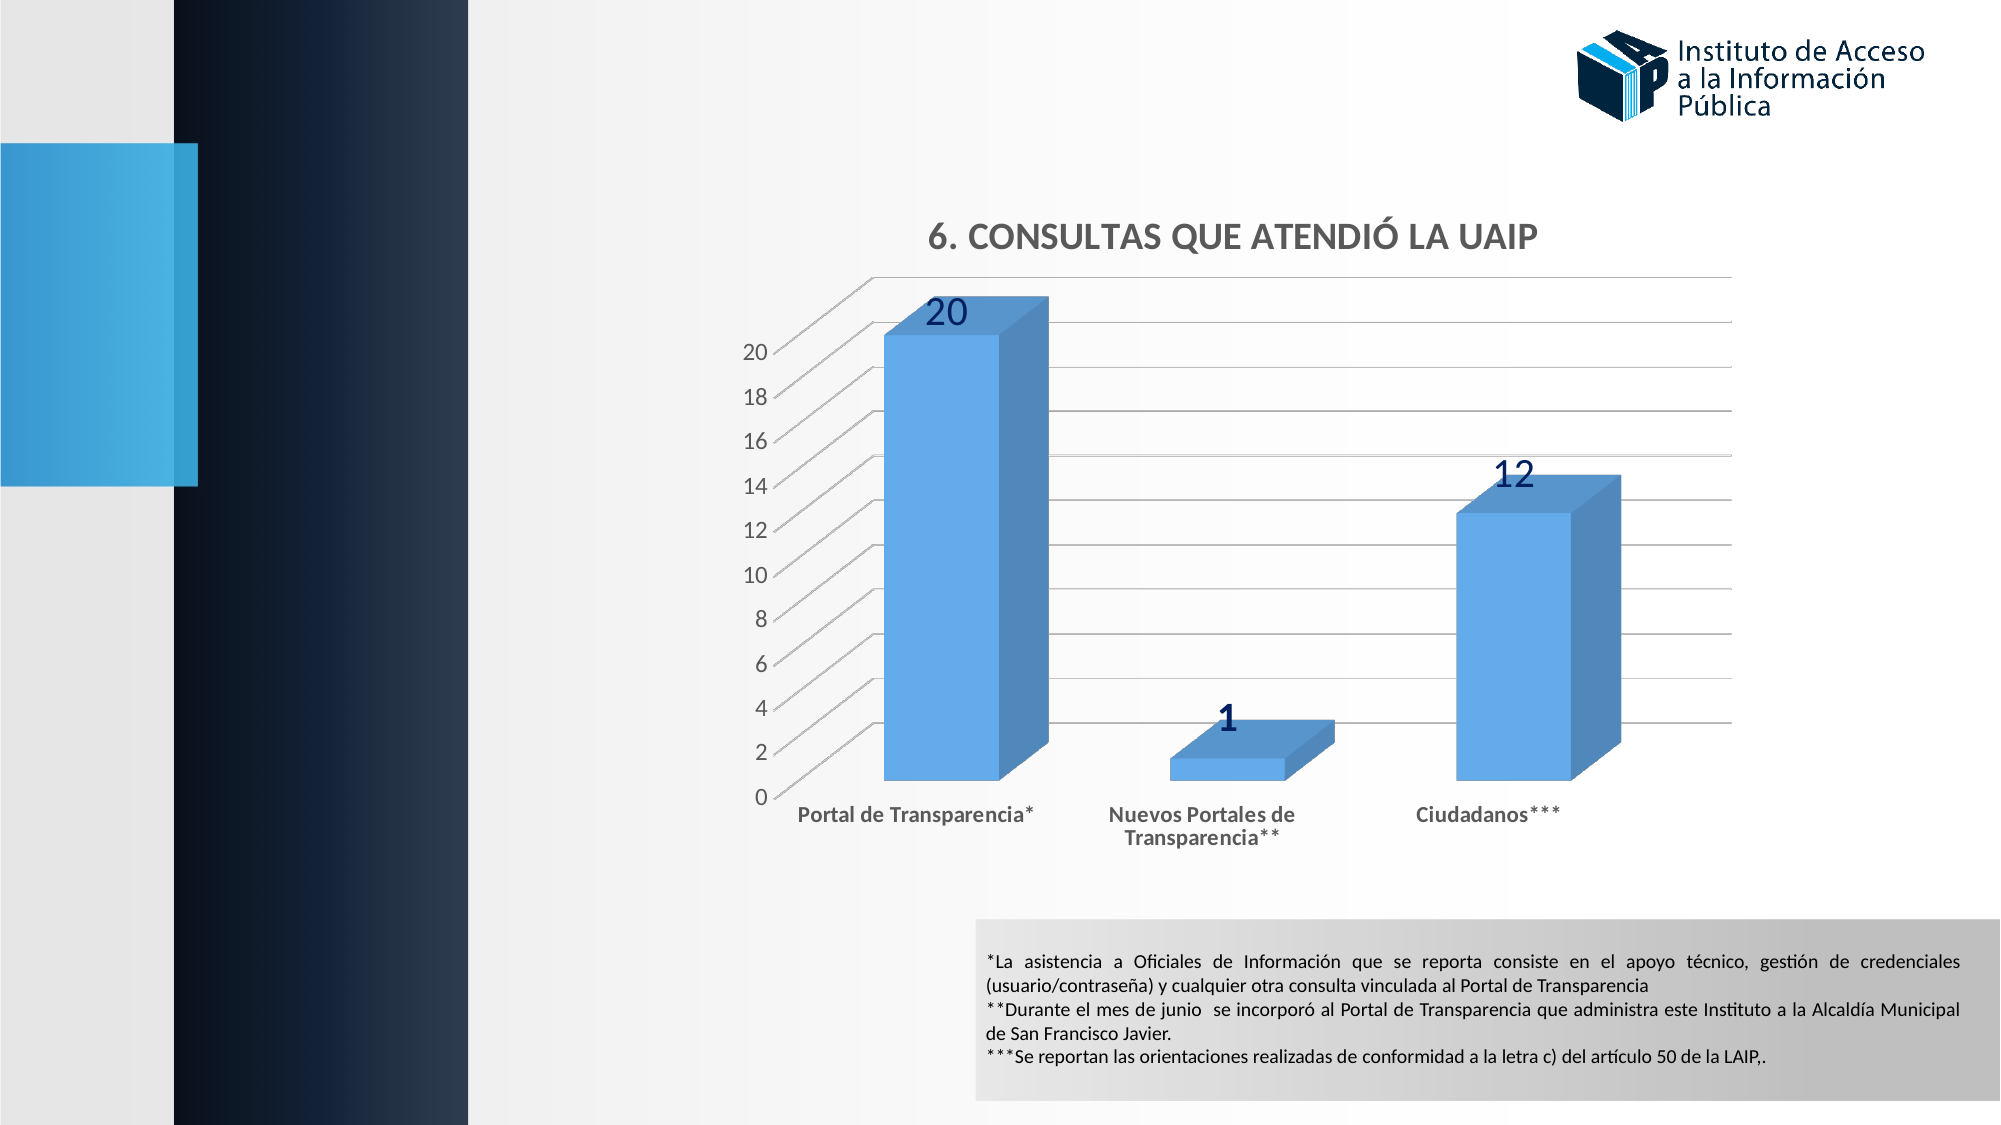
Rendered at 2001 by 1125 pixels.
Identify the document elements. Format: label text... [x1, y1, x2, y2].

text_box *La asistencia a Oficiales de Información que se reporta consiste en el apoyo técnico, gestión de credenciales (usuario/contraseña) y cualquier otra consulta vinculada al Portal de Transparencia **Durante el mes de junio se incorporó al Portal de Transparencia que administra este Instituto a la Alcaldía Municipal de San Francisco Javier. ***Se reportan las orientaciones realizadas de conformidad a la letra c) del artículo 50 de la LAIP,. [971, 917, 1977, 1076]
chart [700, 186, 1766, 884]
picture [0, 0, 2000, 1125]
